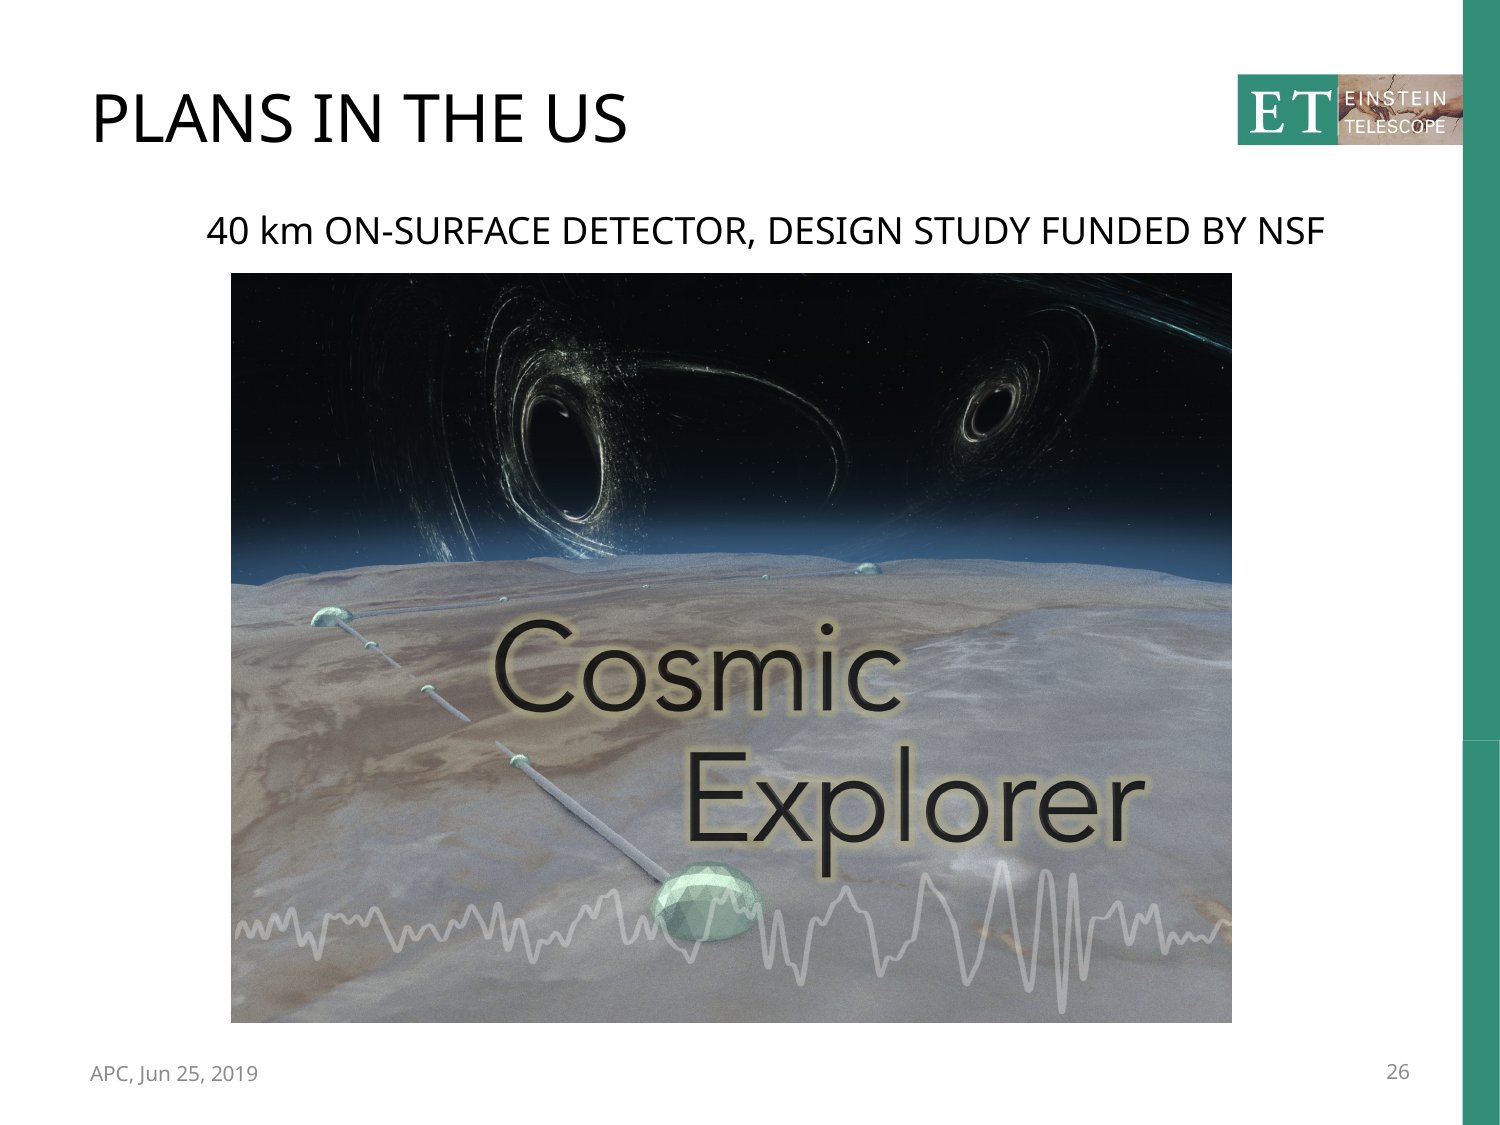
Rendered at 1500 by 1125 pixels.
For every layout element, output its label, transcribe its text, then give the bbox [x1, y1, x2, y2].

picture [1388, 74, 1463, 145]
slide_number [75, 1042, 475, 1103]
text_box 40 km ON-SURFACE DETECTOR, DESIGN STUDY FUNDED BY NSF [191, 199, 1341, 260]
title PLANS IN THE US [75, 45, 1388, 188]
picture [230, 272, 1232, 1024]
slide_number 26 [1350, 1042, 1425, 1103]
